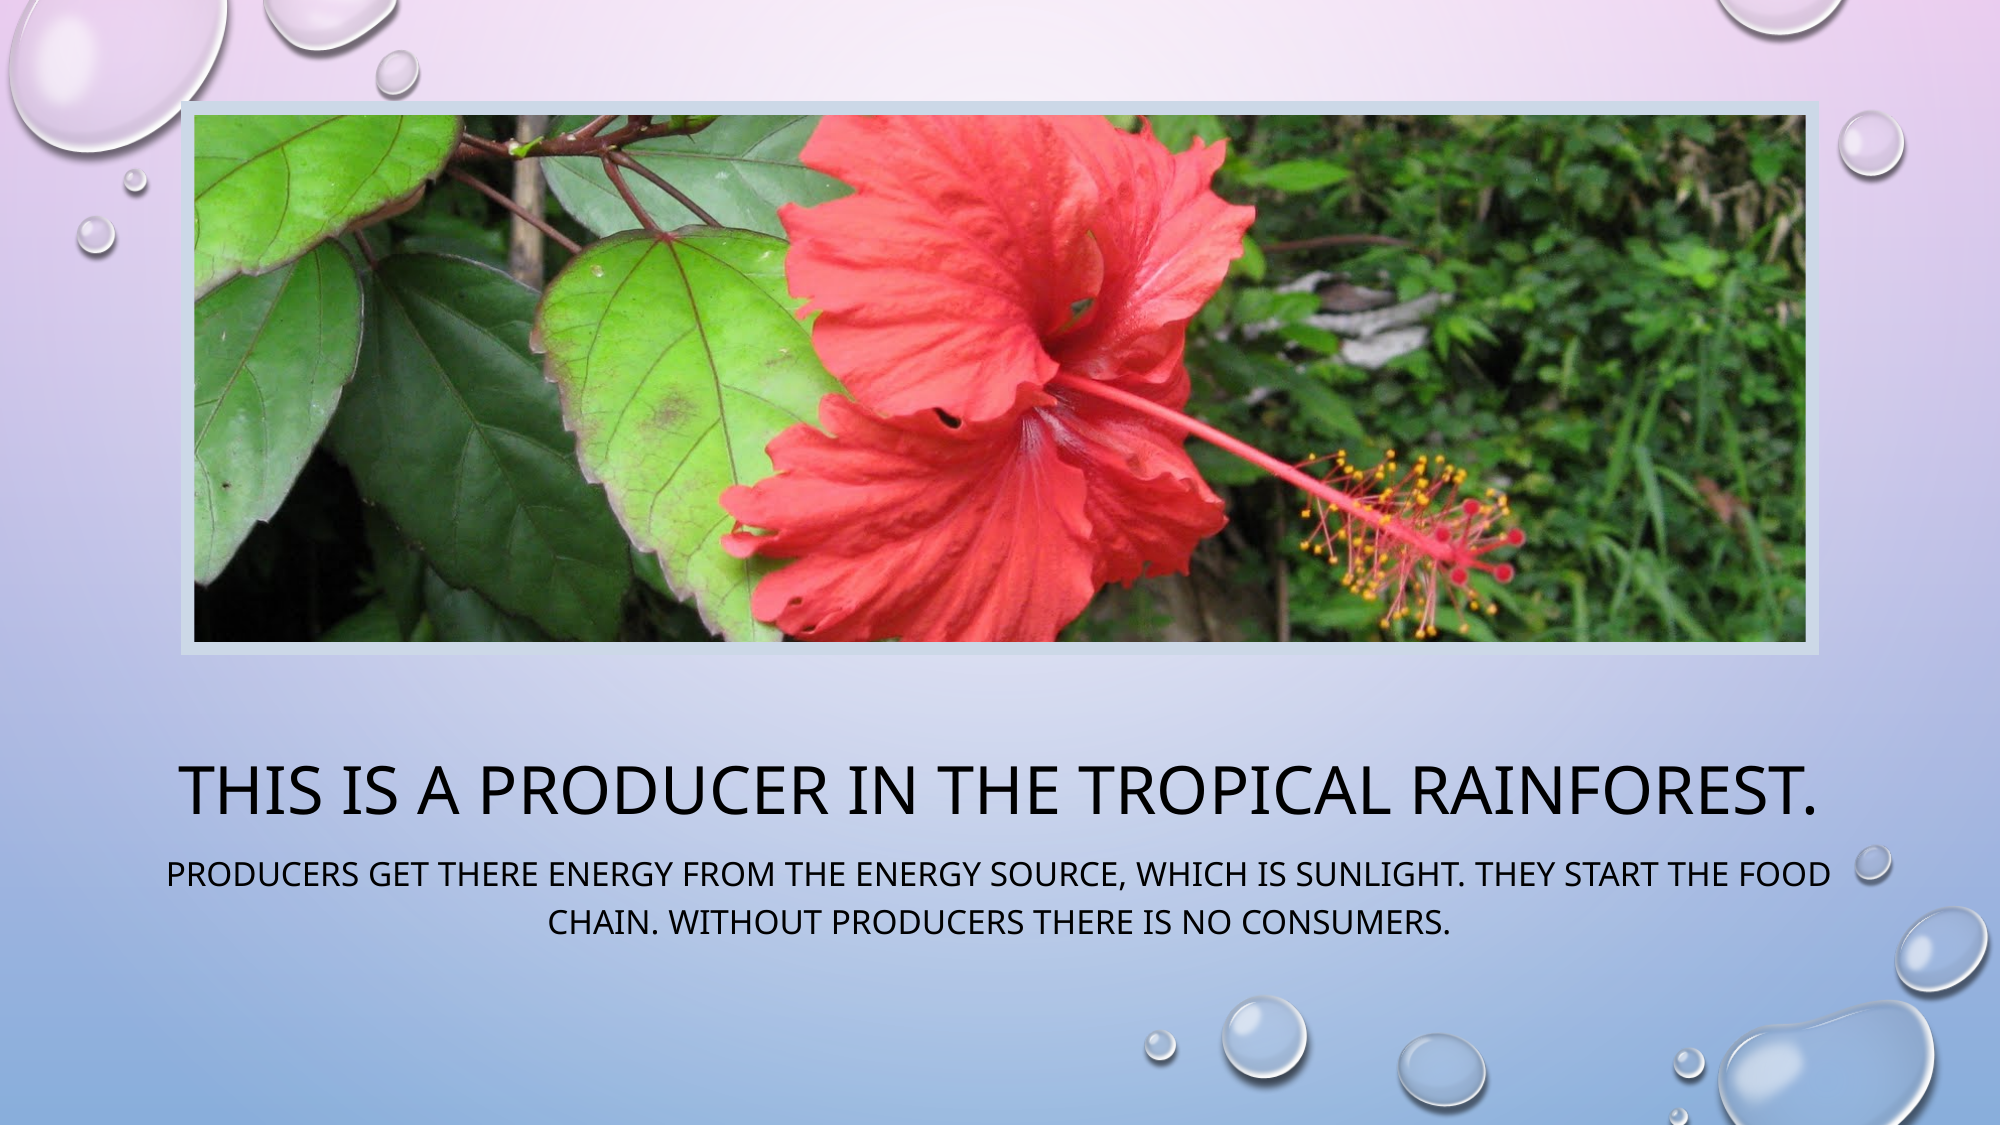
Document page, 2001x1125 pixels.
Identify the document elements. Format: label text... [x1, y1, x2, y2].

list Producers get there energy from the energy source, which is sunlight. They start the food chain. Without producers there is no consumers. [149, 838, 1851, 950]
title This is a producer in the tropical rainforest. [149, 703, 1851, 837]
picture [0, 0, 2000, 1125]
